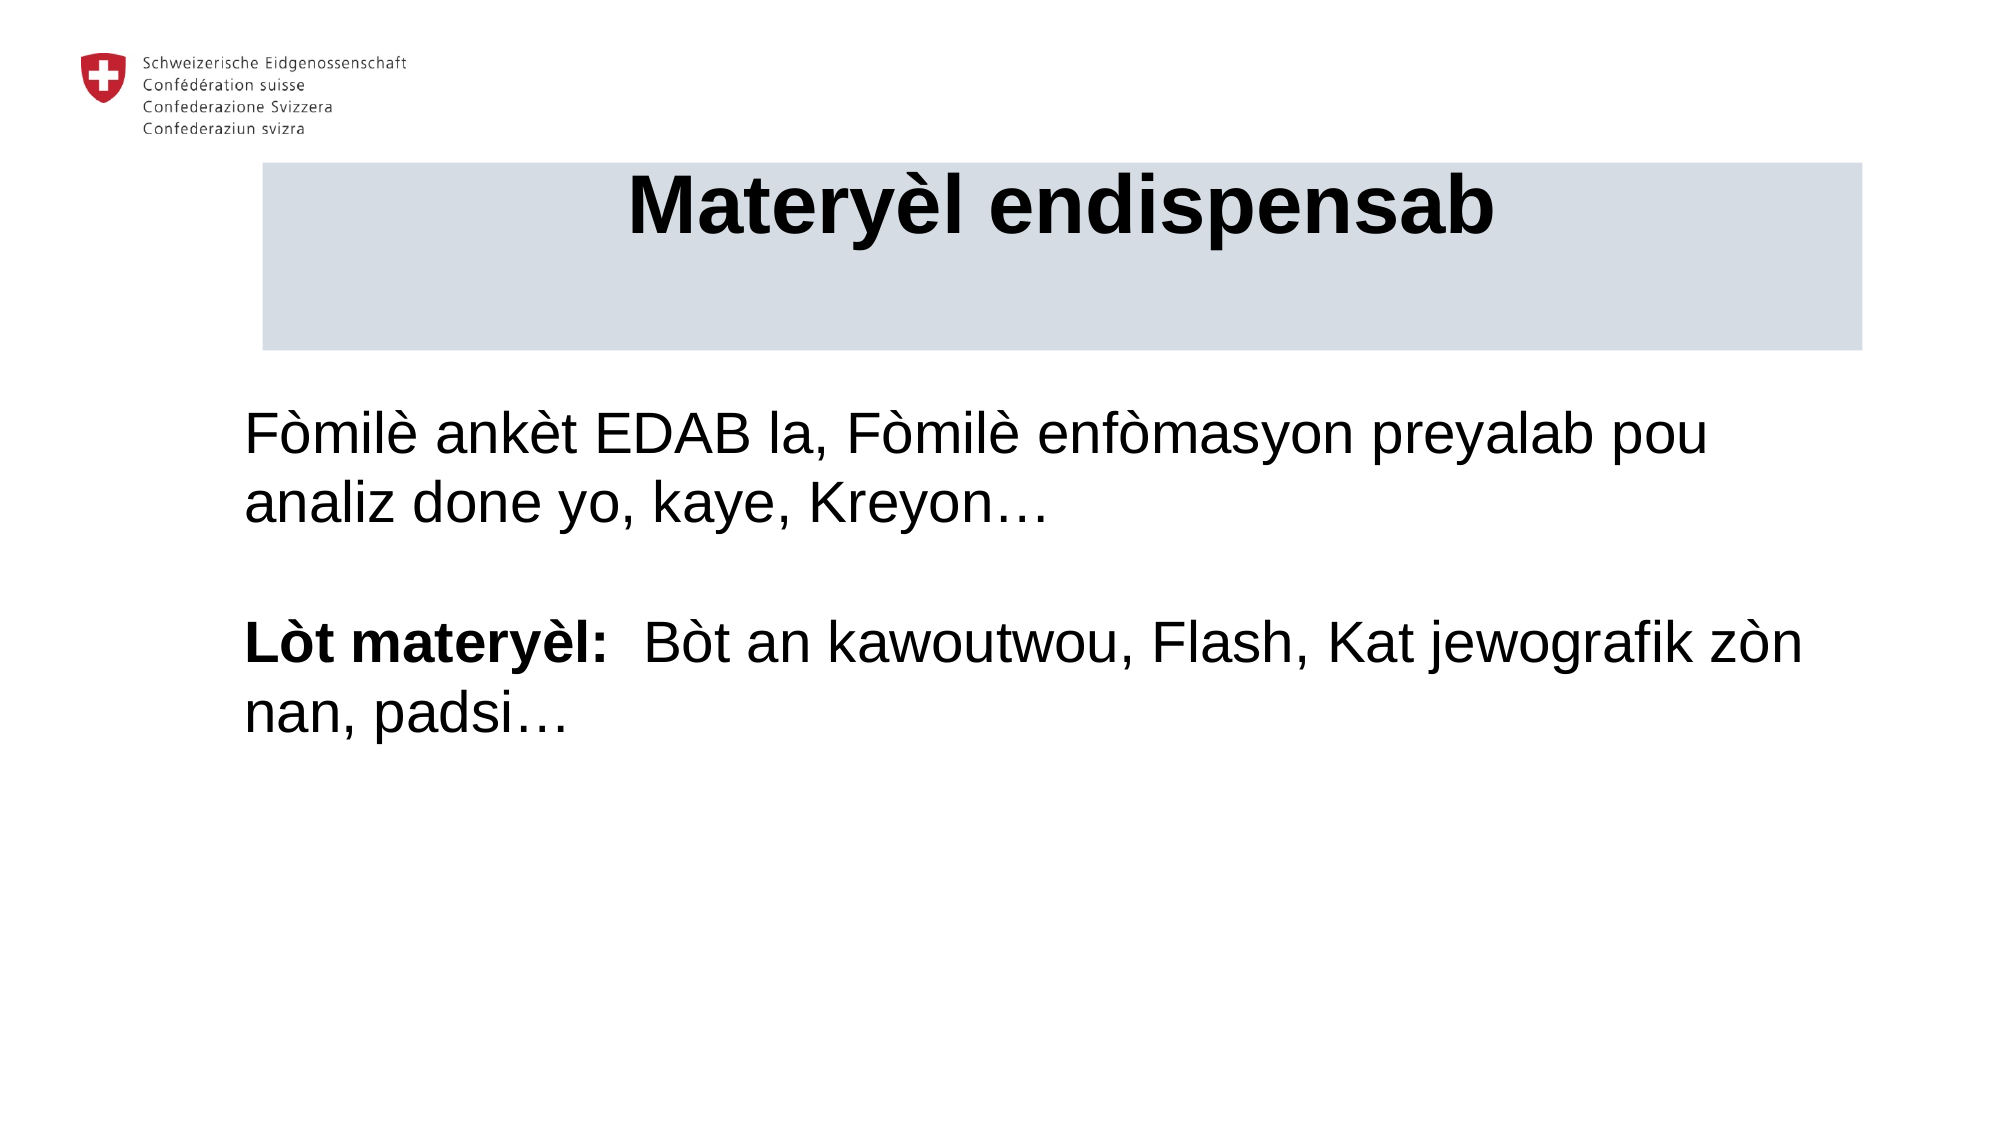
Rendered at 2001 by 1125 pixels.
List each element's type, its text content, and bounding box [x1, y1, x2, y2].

picture [80, 53, 407, 134]
text_box Fòmilè ankèt EDAB la, Fòmilè enfòmasyon preyalab pou analiz done yo, kaye, Kreyon… Lòt materyèl: Bòt an kawoutwou, Flash, Kat jewografik zòn nan, padsi… [244, 324, 1850, 950]
title Materyèl endispensab [262, 162, 1863, 351]
